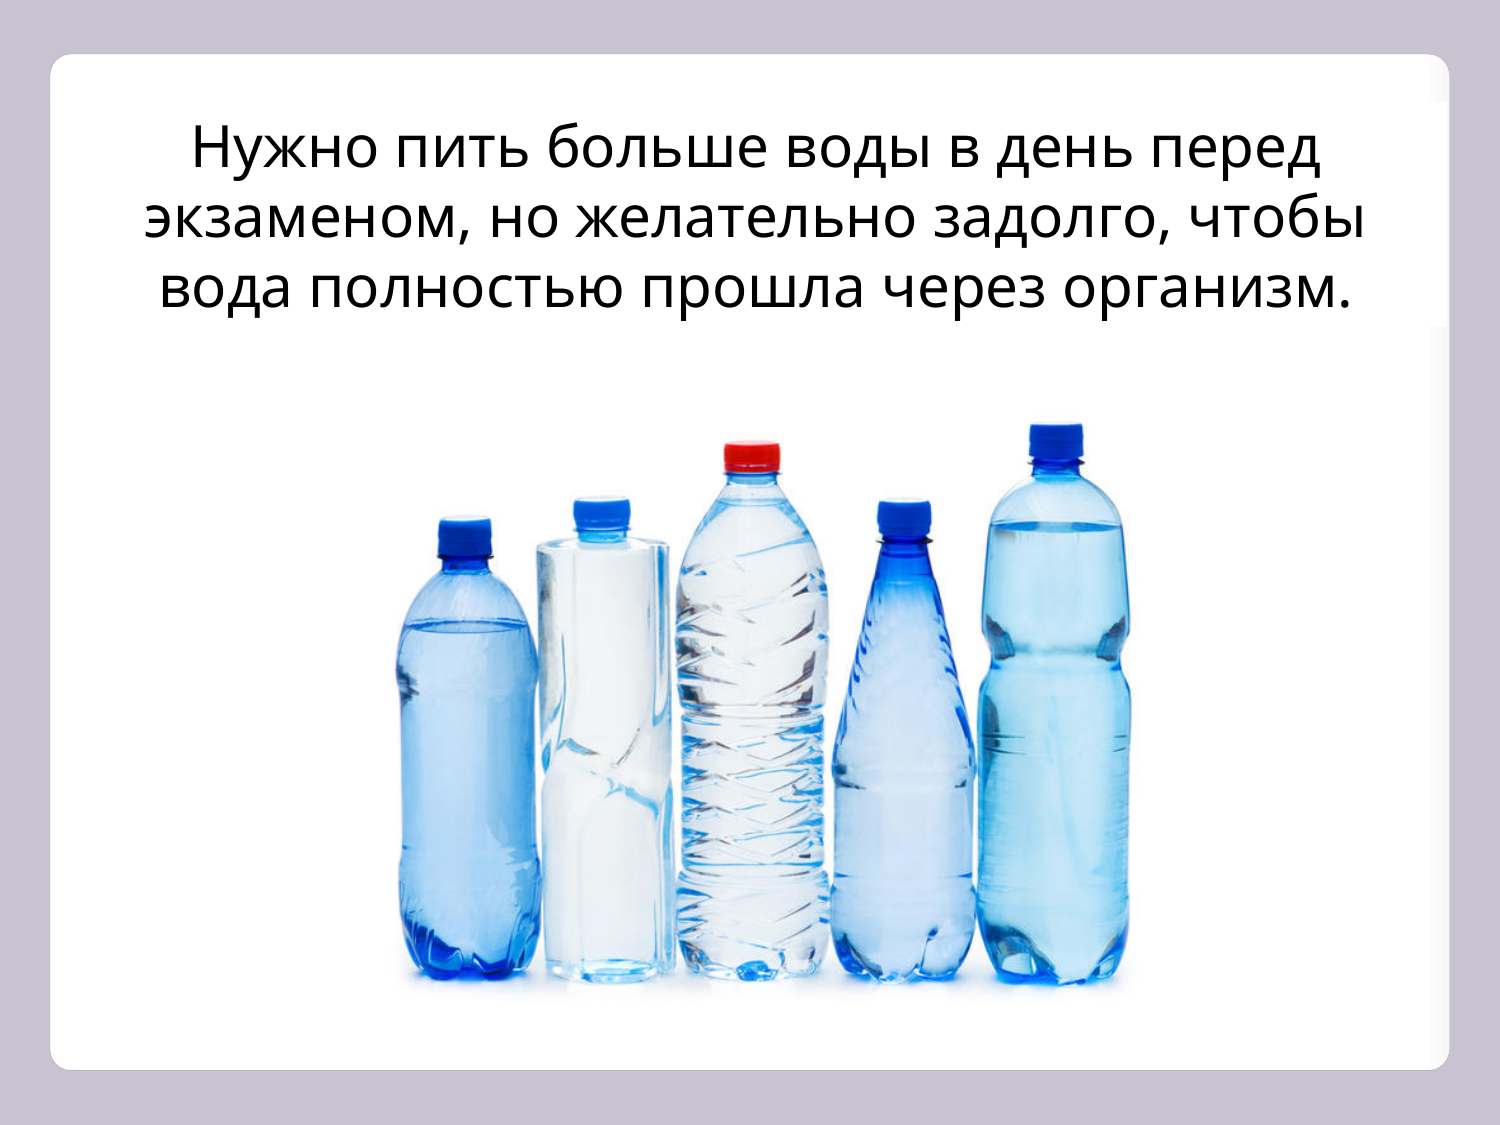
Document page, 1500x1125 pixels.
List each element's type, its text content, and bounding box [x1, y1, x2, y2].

picture [265, 404, 1282, 1036]
text_box Нужно пить больше воды в день перед экзаменом, но желательно задолго, чтобы вода полностью прошла через организм. [64, 101, 1447, 327]
